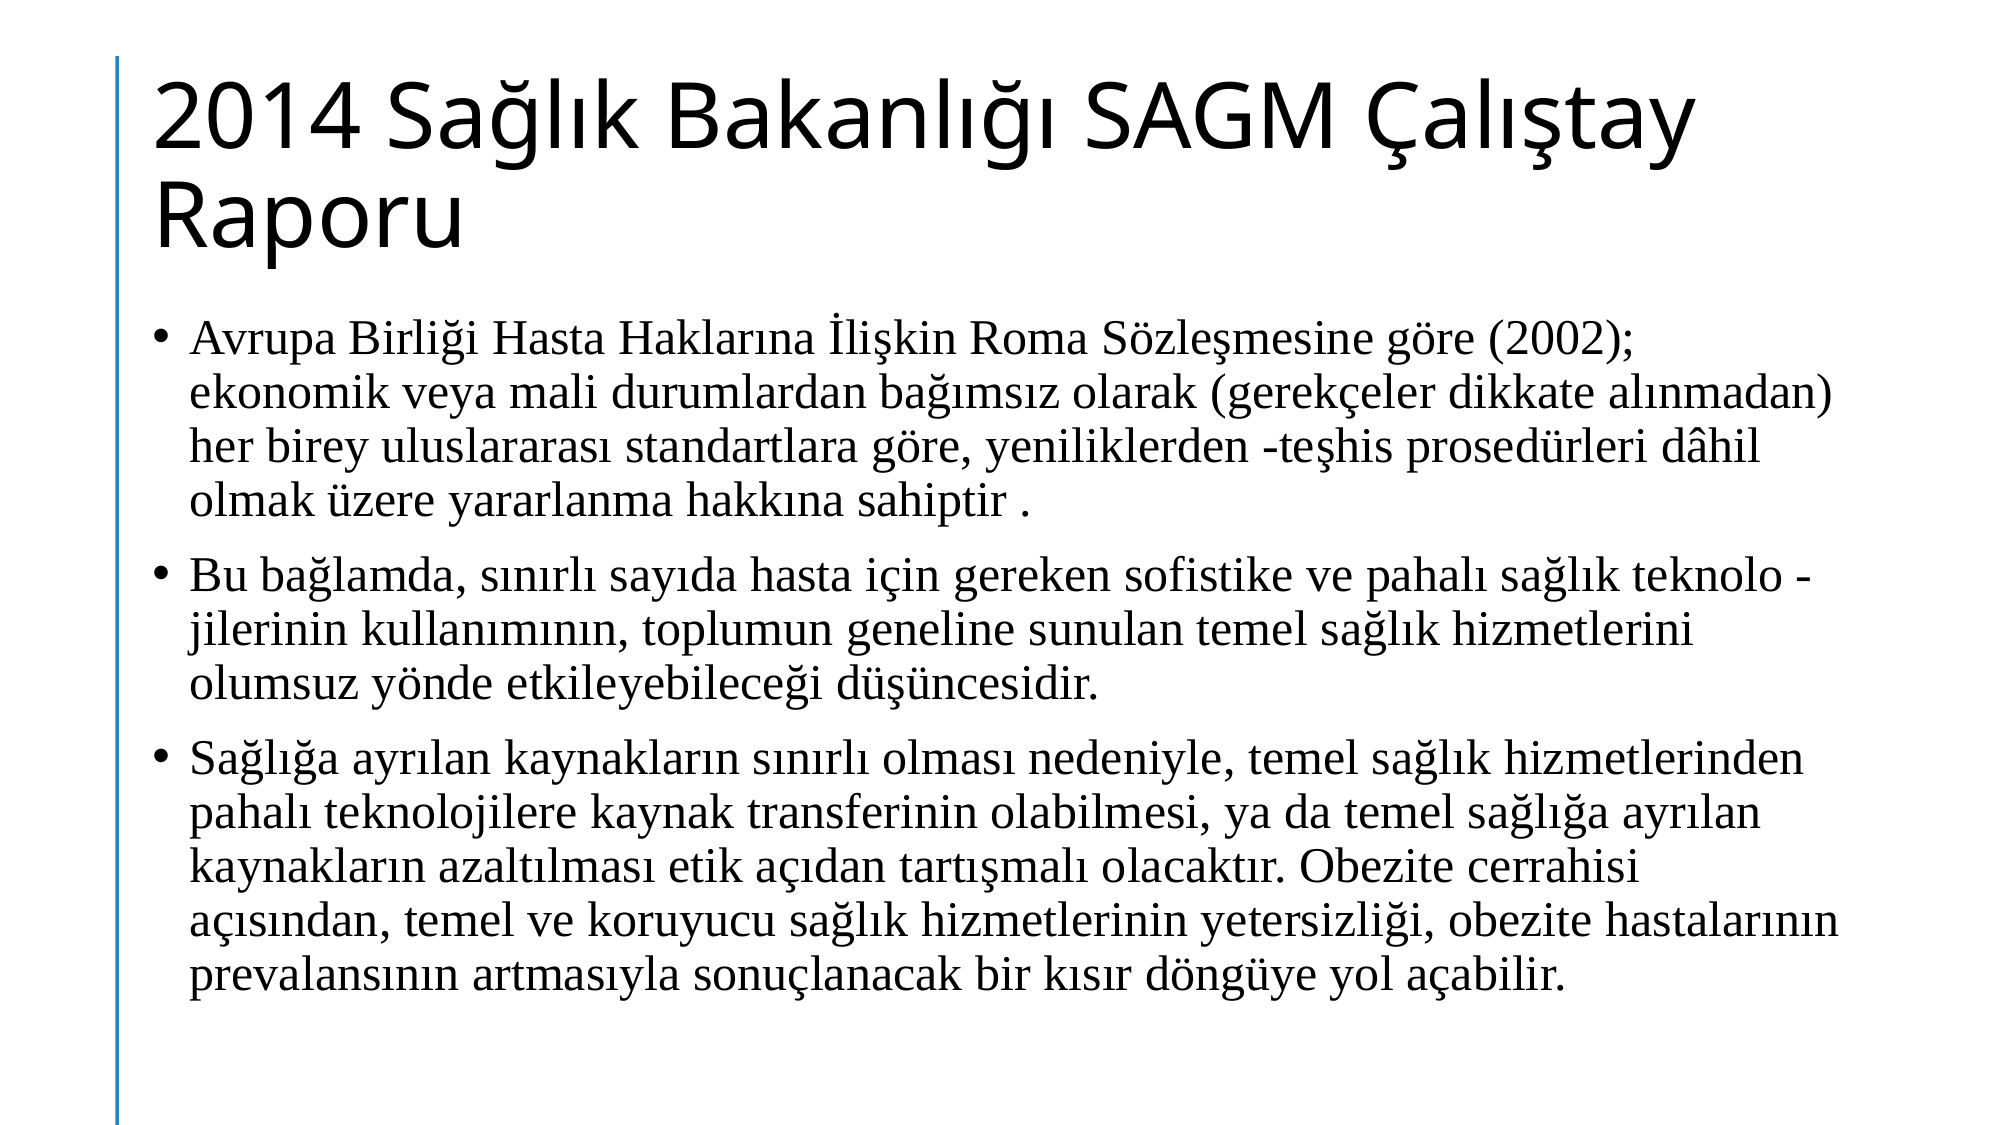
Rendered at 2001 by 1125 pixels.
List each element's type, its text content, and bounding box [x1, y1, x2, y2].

title 2014 Sağlık Bakanlığı SAGM Çalıştay Raporu [137, 59, 1863, 278]
list Avrupa Birliği Hasta Haklarına İlişkin Roma Sözleşmesine göre (2002); ekonomik veya mali durumlardan bağımsız olarak (gerekçeler dikkate alınmadan) her birey uluslararası standartlara göre, yeniliklerden -teşhis prosedürleri dâhil olmak üzere yararlanma hakkına sahiptir . Bu bağlamda, sınırlı sayıda hasta için gereken sofistike ve pahalı sağlık teknolo -jilerinin kullanımının, toplumun geneline sunulan temel sağlık hizmetlerini olumsuz yönde etkileyebileceği düşüncesidir. Sağlığa ayrılan kaynakların sınırlı olması nedeniyle, temel sağlık hizmetlerinden pahalı teknolojilere kaynak transferinin olabilmesi, ya da temel sağlığa ayrılan kaynakların azaltılması etik açıdan tartışmalı olacaktır. Obezite cerrahisi açısından, temel ve koruyucu sağlık hizmetlerinin yetersizliği, obezite hastalarının prevalansının artmasıyla sonuçlanacak bir kısır döngüye yol açabilir. [137, 299, 1863, 1014]
